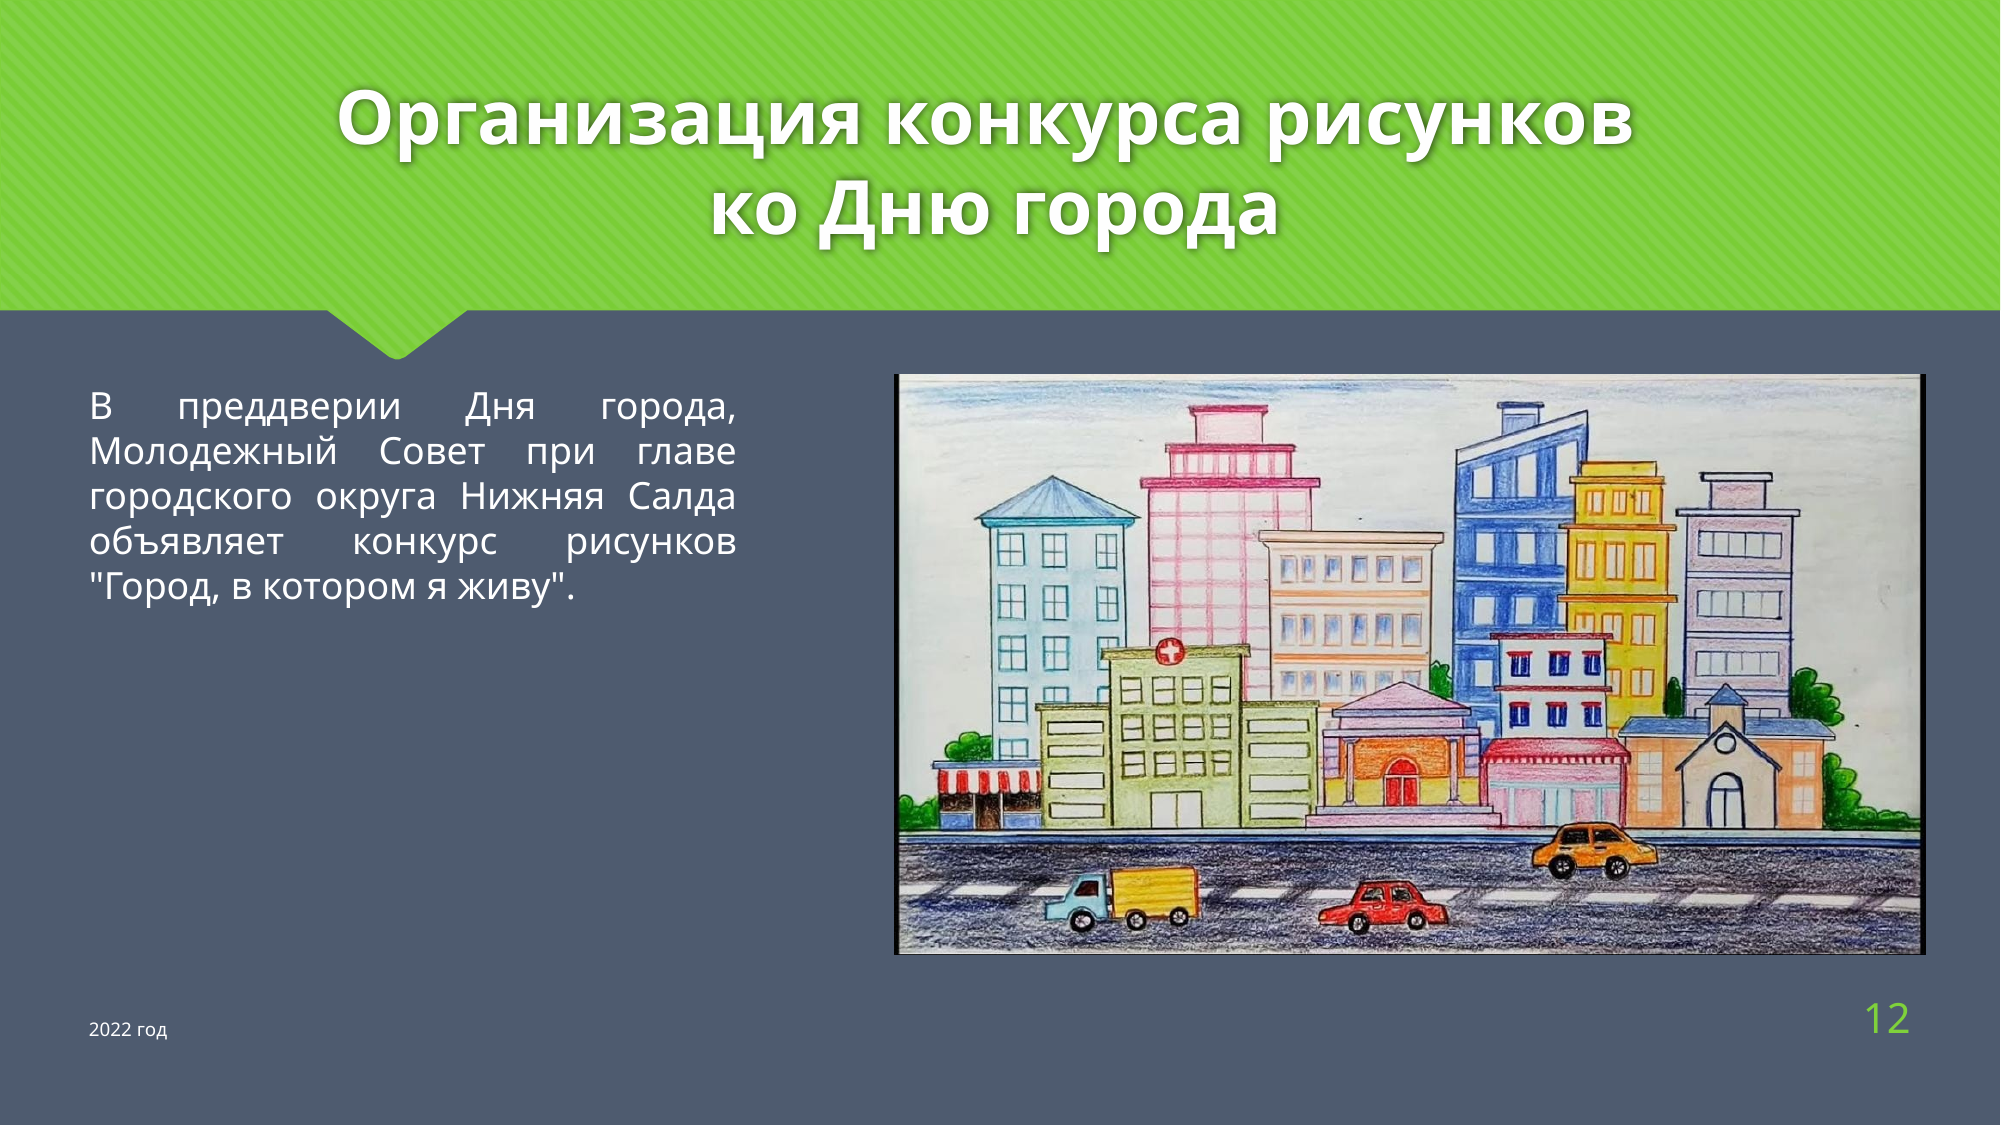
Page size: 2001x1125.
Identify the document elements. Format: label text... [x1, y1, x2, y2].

text_box В преддверии Дня города, Молодежный Совет при главе городского округа Нижняя Салда объявляет конкурс рисунков "Город, в котором я живу". [73, 374, 753, 614]
title Организация конкурса рисунков ко Дню города [128, 97, 1863, 258]
slide_number 12 [1751, 970, 1926, 1051]
picture [894, 373, 1927, 955]
footer 2022 год [74, 991, 1493, 1051]
